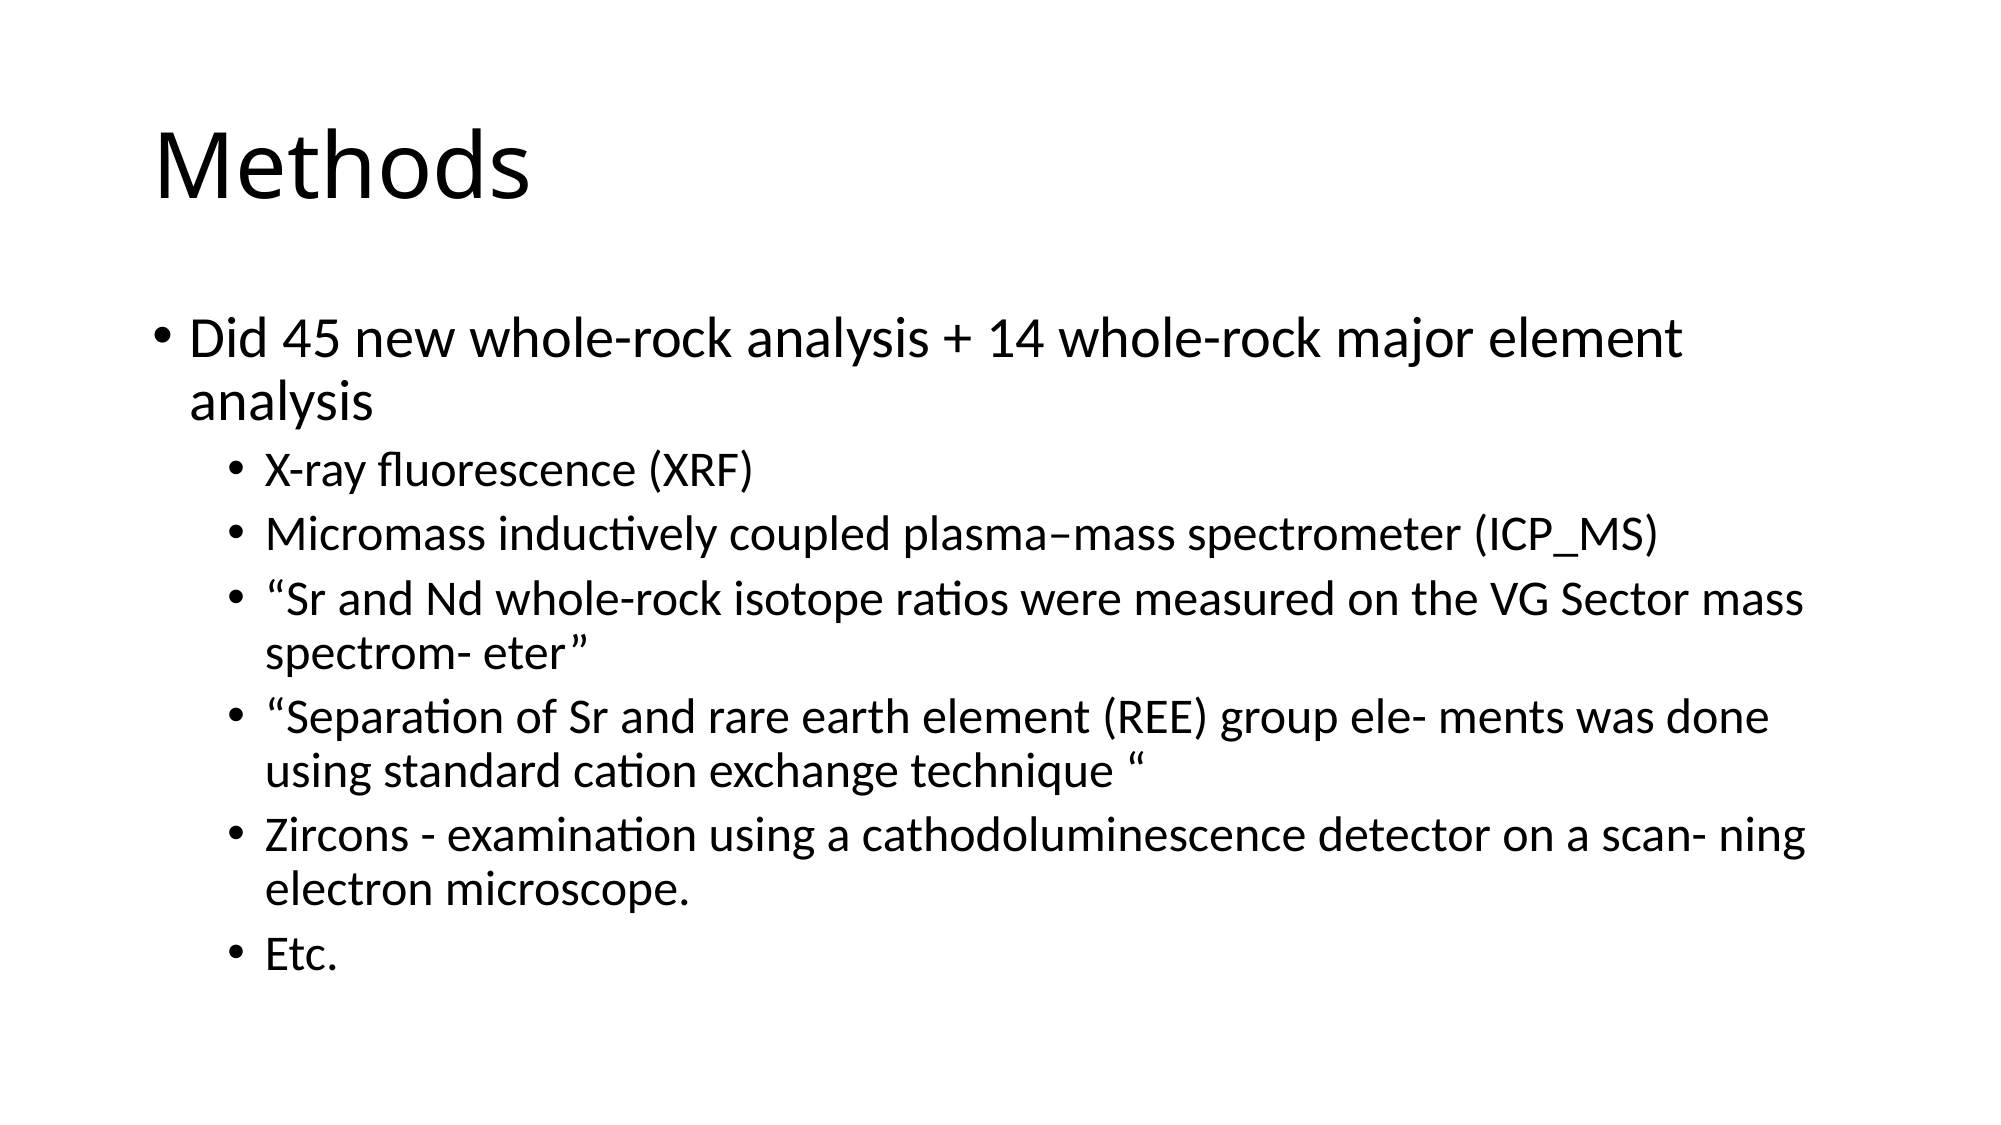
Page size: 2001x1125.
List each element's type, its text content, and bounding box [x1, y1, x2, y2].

list Did 45 new whole-rock analysis + 14 whole-rock major element analysis X-ray fluorescence (XRF) Micromass inductively coupled plasma–mass spectrometer (ICP_MS) “Sr and Nd whole-rock isotope ratios were measured on the VG Sector mass spectrom- eter” “Separation of Sr and rare earth element (REE) group ele- ments was done using standard cation exchange technique “ Zircons - examination using a cathodoluminescence detector on a scan- ning electron microscope. Etc. [137, 299, 1863, 1014]
title Methods [137, 59, 1863, 278]
